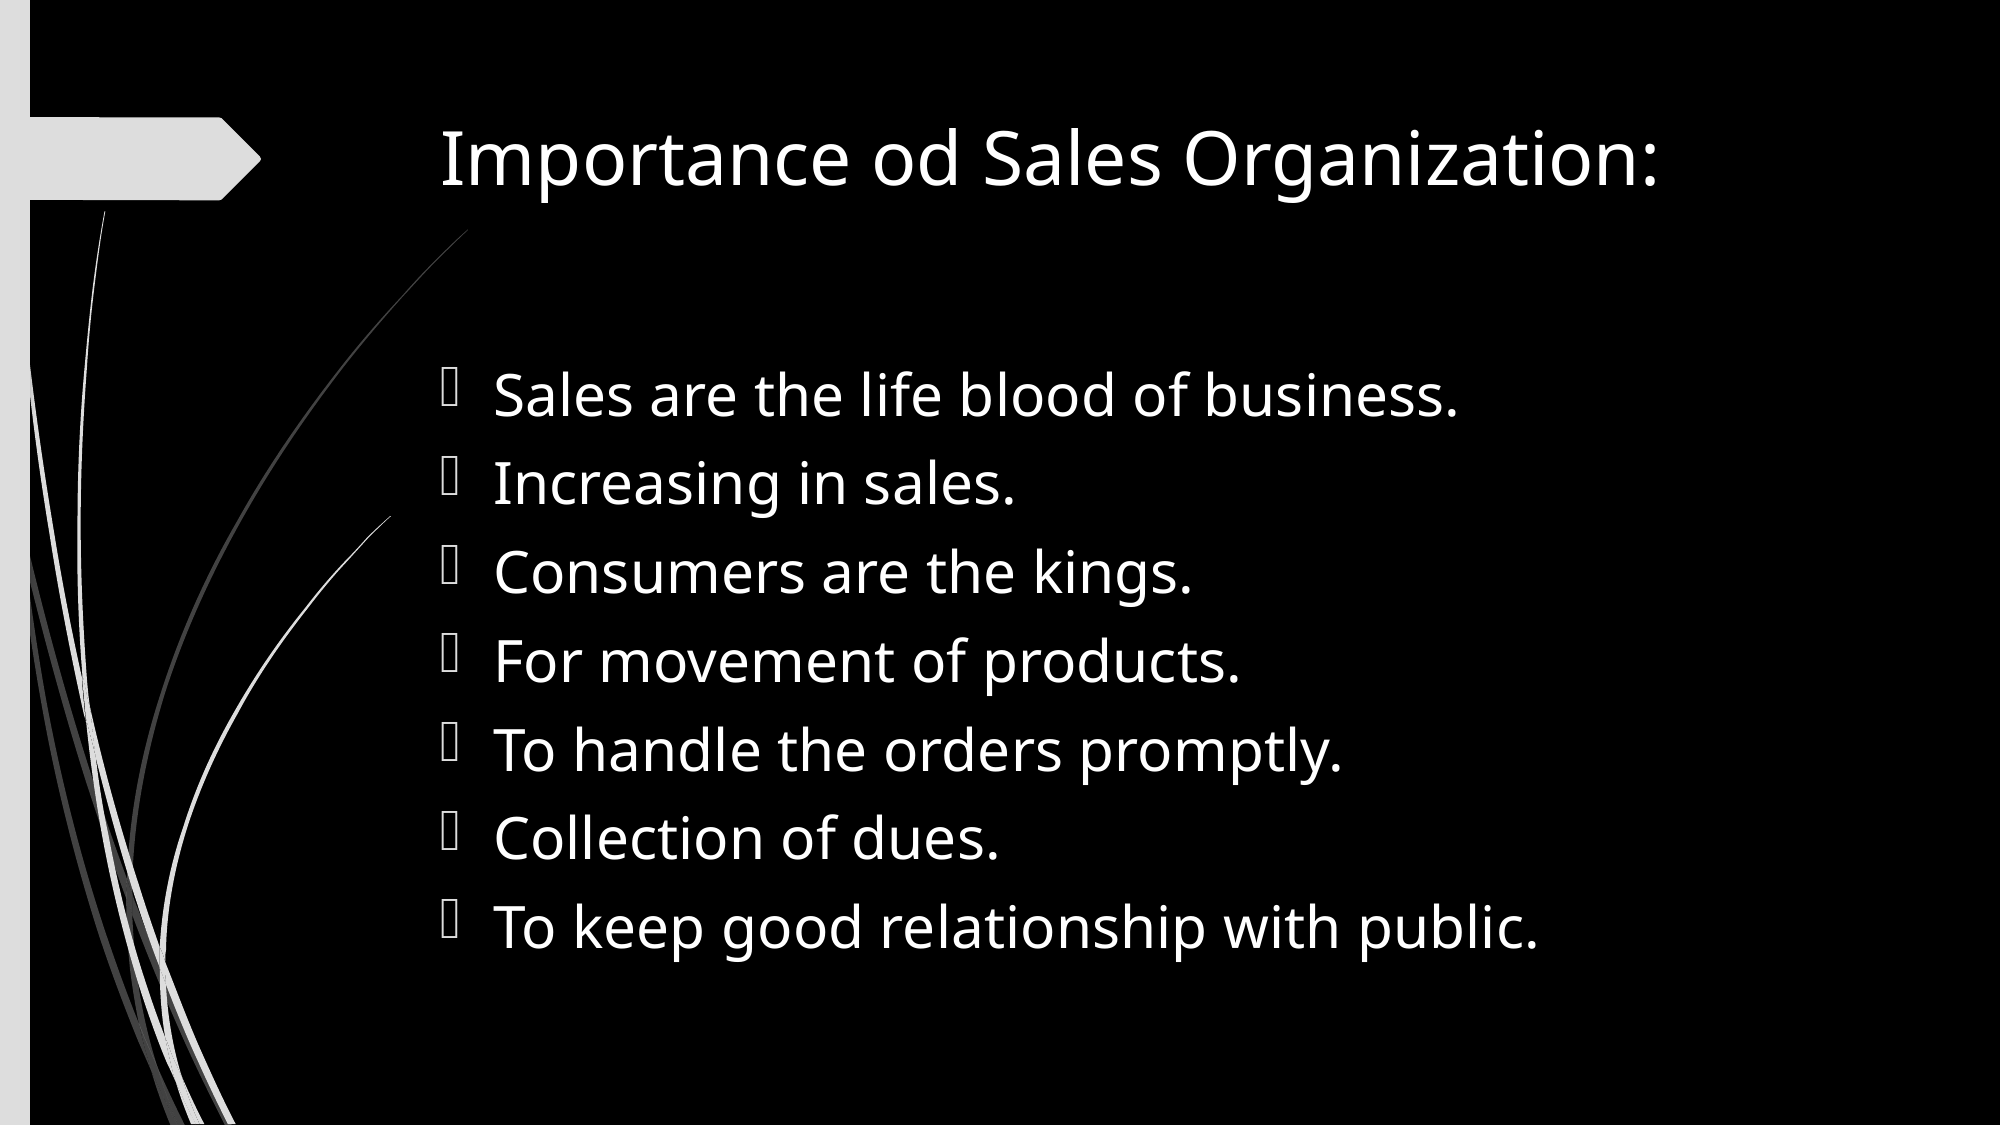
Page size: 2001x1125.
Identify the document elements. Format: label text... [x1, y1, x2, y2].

title Importance od Sales Organization: [425, 102, 1888, 313]
list Sales are the life blood of business. Increasing in sales. Consumers are the kings. For movement of products. To handle the orders promptly. Collection of dues. To keep good relationship with public. [424, 350, 1888, 970]
